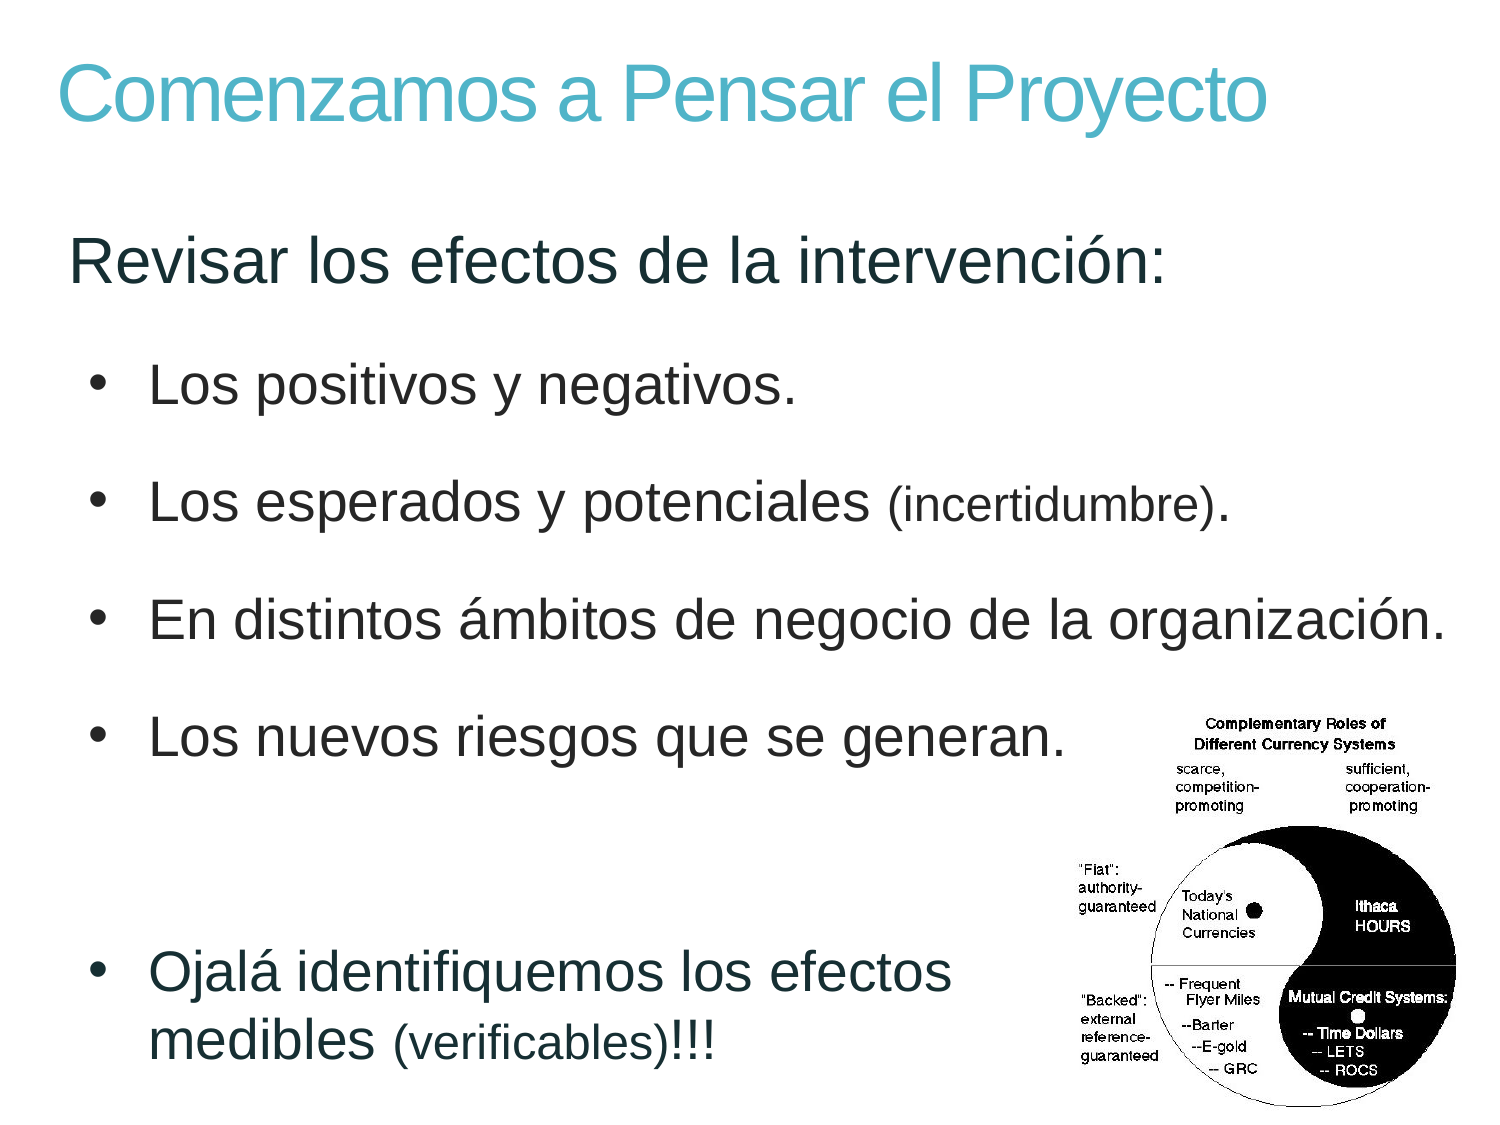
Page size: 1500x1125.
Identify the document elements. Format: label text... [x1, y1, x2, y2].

list Revisar los efectos de la intervención: Los positivos y negativos. Los esperados y potenciales (incertidumbre). En distintos ámbitos de negocio de la organización. Los nuevos riesgos que se generan. Ojalá identifiquemos los efectos medibles (verificables)!!! [53, 220, 1483, 1094]
title Comenzamos a Pensar el Proyecto [41, 13, 1500, 177]
picture [1074, 714, 1500, 1111]
